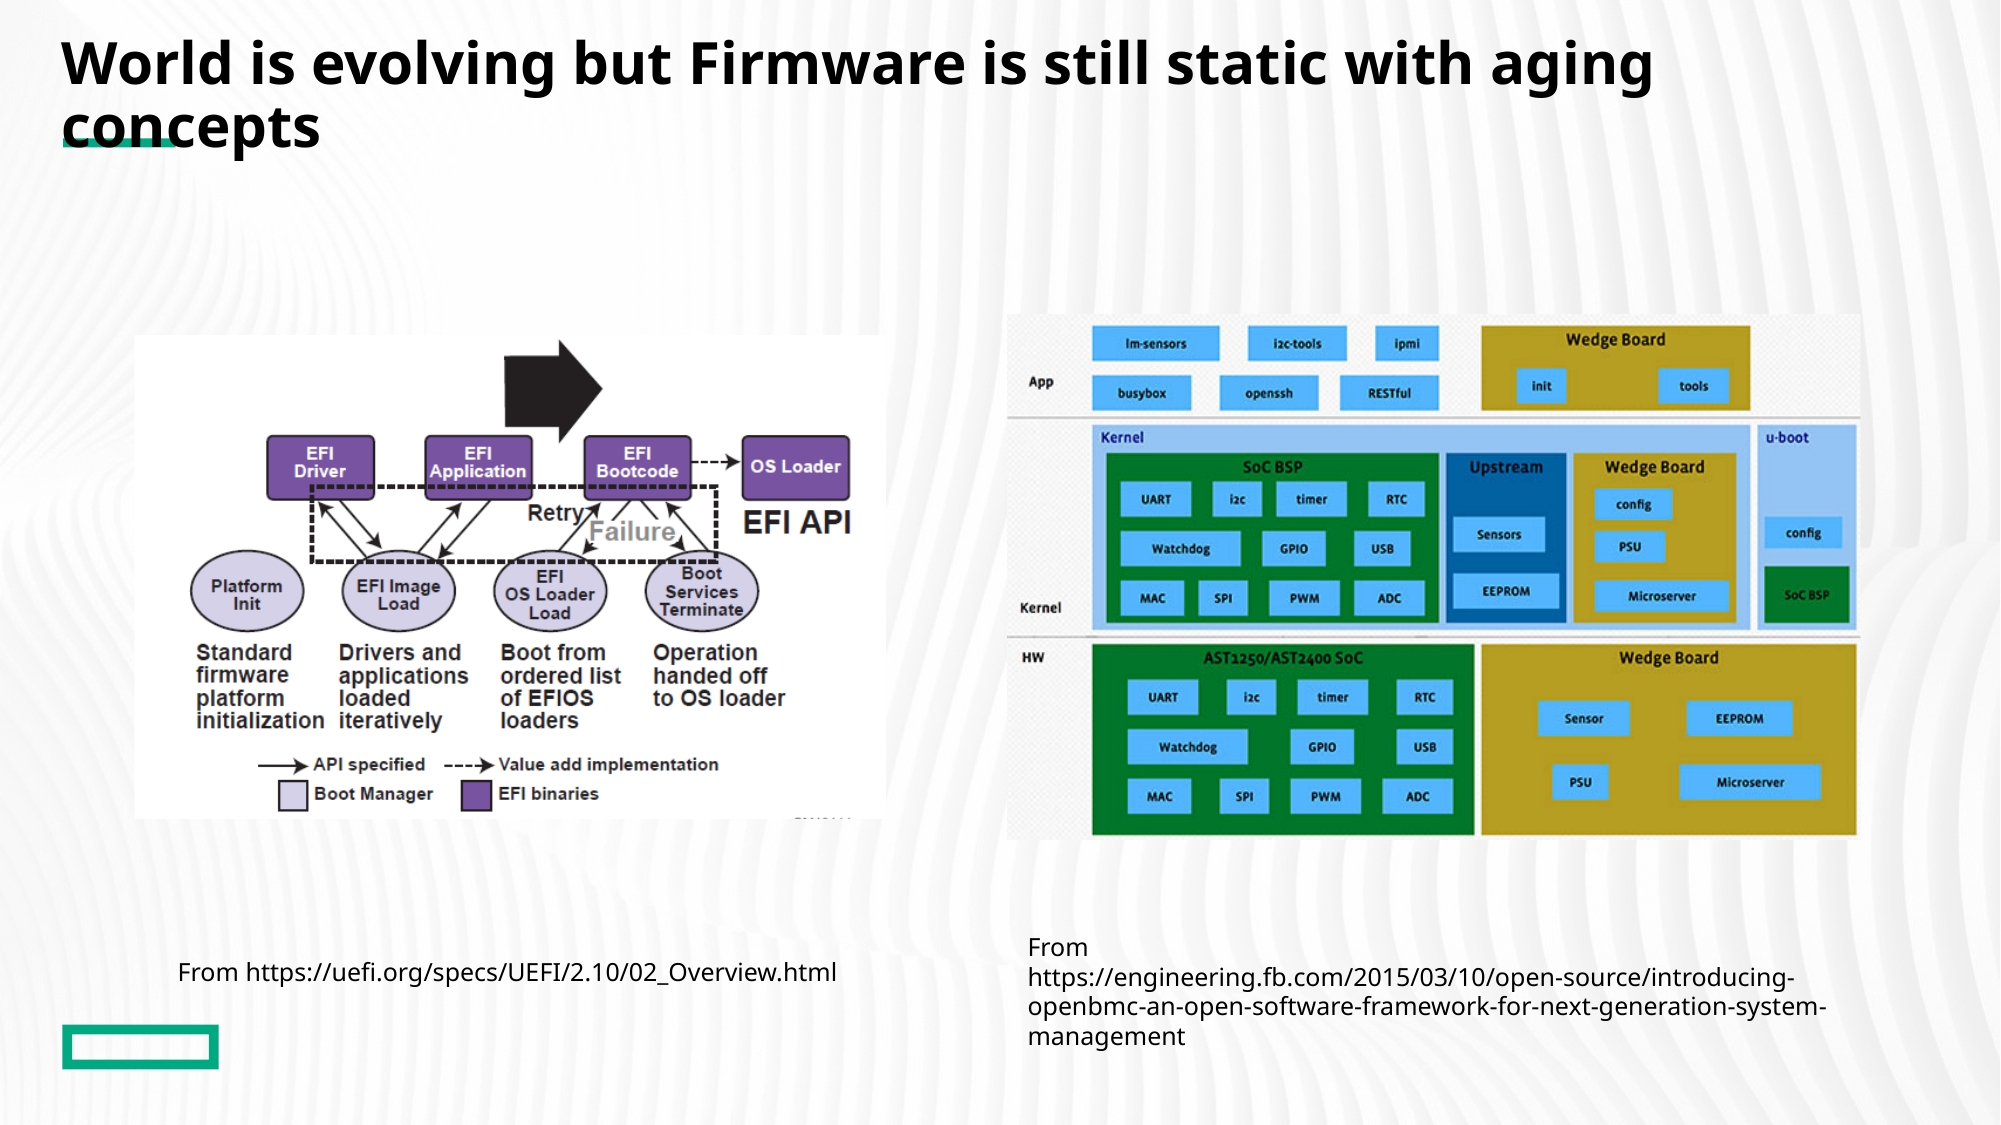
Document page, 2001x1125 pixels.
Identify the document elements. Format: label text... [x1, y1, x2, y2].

picture [0, 0, 2001, 1125]
list From https://uefi.org/specs/UEFI/2.10/02_Overview.html [158, 941, 891, 1030]
text_box From https://engineering.fb.com/2015/03/10/open-source/introducing-openbmc-an-open-software-framework-for-next-generation-system-management [1007, 891, 1861, 1026]
title World is evolving but Firmware is still static with aging concepts [42, 60, 1938, 135]
